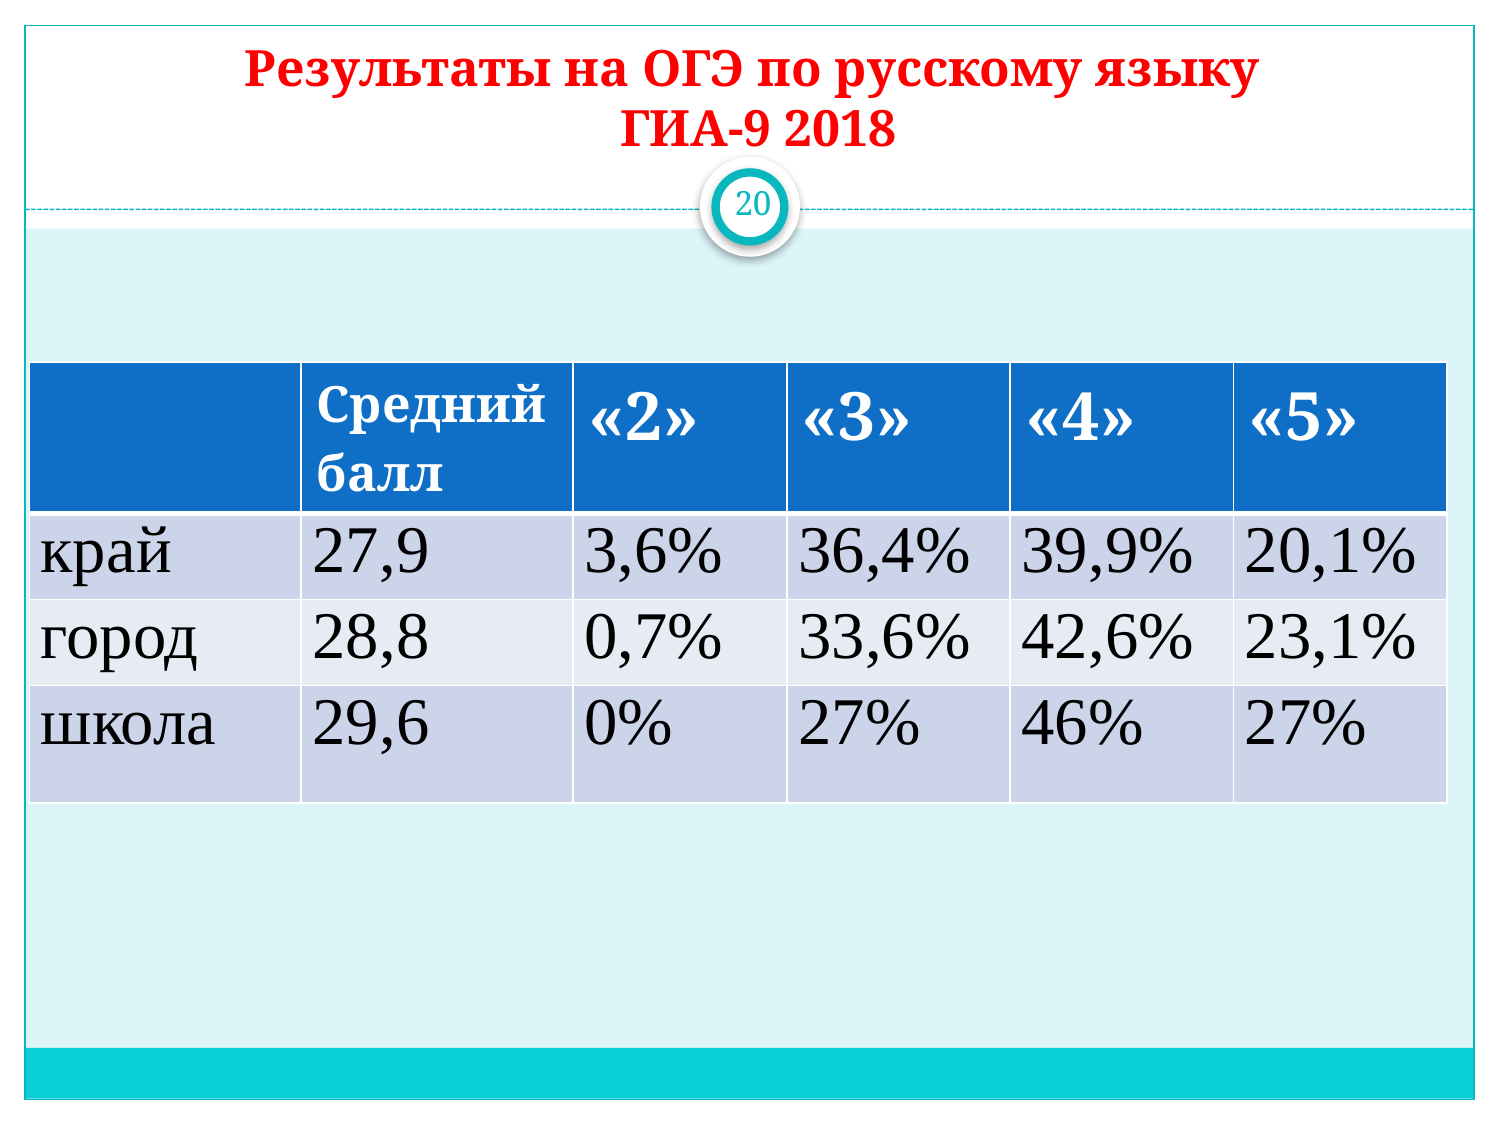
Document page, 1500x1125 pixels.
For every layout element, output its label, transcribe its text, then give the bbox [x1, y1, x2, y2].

table_cell 39,9% [1011, 516, 1233, 599]
table_cell край [30, 516, 300, 599]
table_cell город [30, 600, 300, 685]
table_cell школа [30, 686, 300, 802]
table_cell 0% [574, 686, 786, 802]
title Результаты на ОГЭ по русскому языку ГИА-9 2018 [58, 46, 1459, 165]
table_cell 27,9 [302, 516, 572, 599]
table_header [30, 363, 300, 511]
table_cell 3,6% [574, 516, 786, 599]
table_cell 42,6% [1011, 600, 1233, 685]
table_cell 36,4% [788, 516, 1009, 599]
table_cell 0,7% [574, 600, 786, 685]
table_cell 27% [788, 686, 1009, 802]
table_cell 27% [1234, 686, 1446, 802]
table_header «5» [1234, 363, 1446, 511]
table_header «2» [574, 363, 786, 511]
table_cell 20,1% [1234, 516, 1446, 599]
table_cell 33,6% [788, 600, 1009, 685]
table_header Средний балл [302, 363, 572, 511]
table_cell 29,6 [302, 686, 572, 802]
table_header «3» [788, 363, 1009, 511]
table_cell 46% [1011, 686, 1233, 802]
table_cell 23,1% [1234, 600, 1446, 685]
slide_number 20 [715, 168, 791, 241]
table_header «4» [1011, 363, 1233, 511]
table_cell 28,8 [302, 600, 572, 685]
